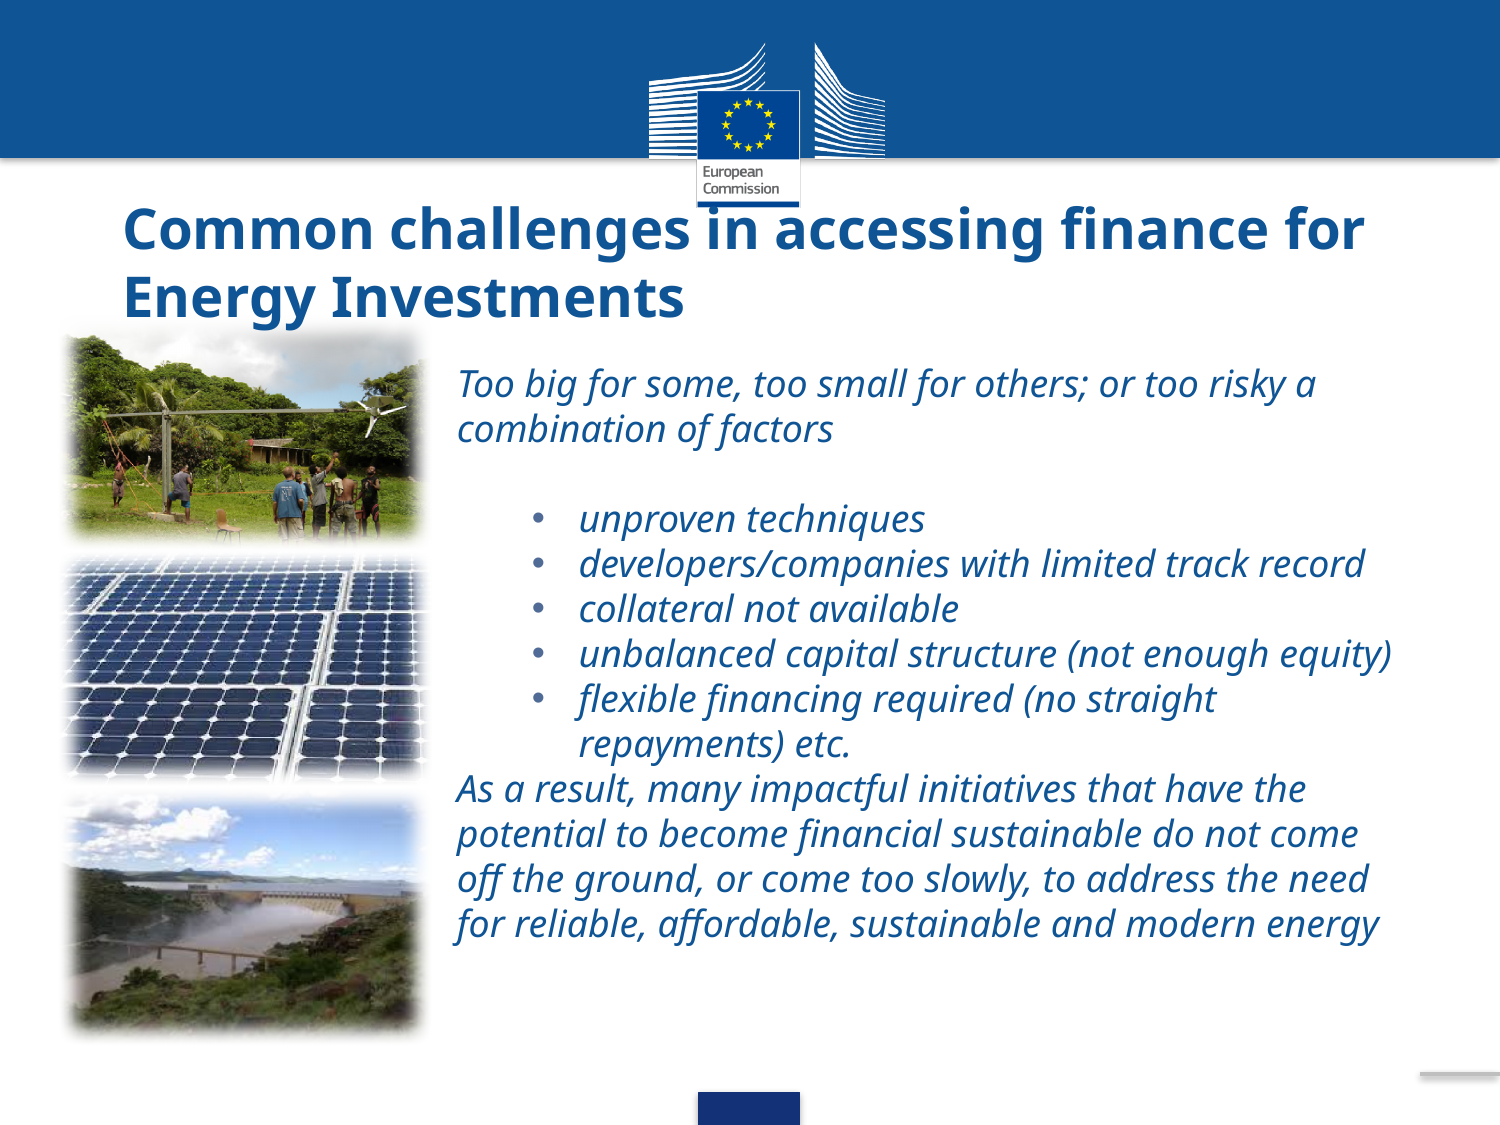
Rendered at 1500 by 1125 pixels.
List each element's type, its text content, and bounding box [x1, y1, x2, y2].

picture [649, 42, 885, 208]
list Too big for some, too small for others; or too risky a combination of factors unproven techniques developers/companies with limited track record collateral not available unbalanced capital structure (not enough equity) flexible financing required (no straight repayments) etc. As a result, many impactful initiatives that have the potential to become financial sustainable do not come off the ground, or come too slowly, to address the need for reliable, affordable, sustainable and modern energy [432, 303, 1421, 1084]
title Common challenges in accessing finance for Energy Investments [48, 219, 1462, 303]
picture [57, 314, 433, 1047]
